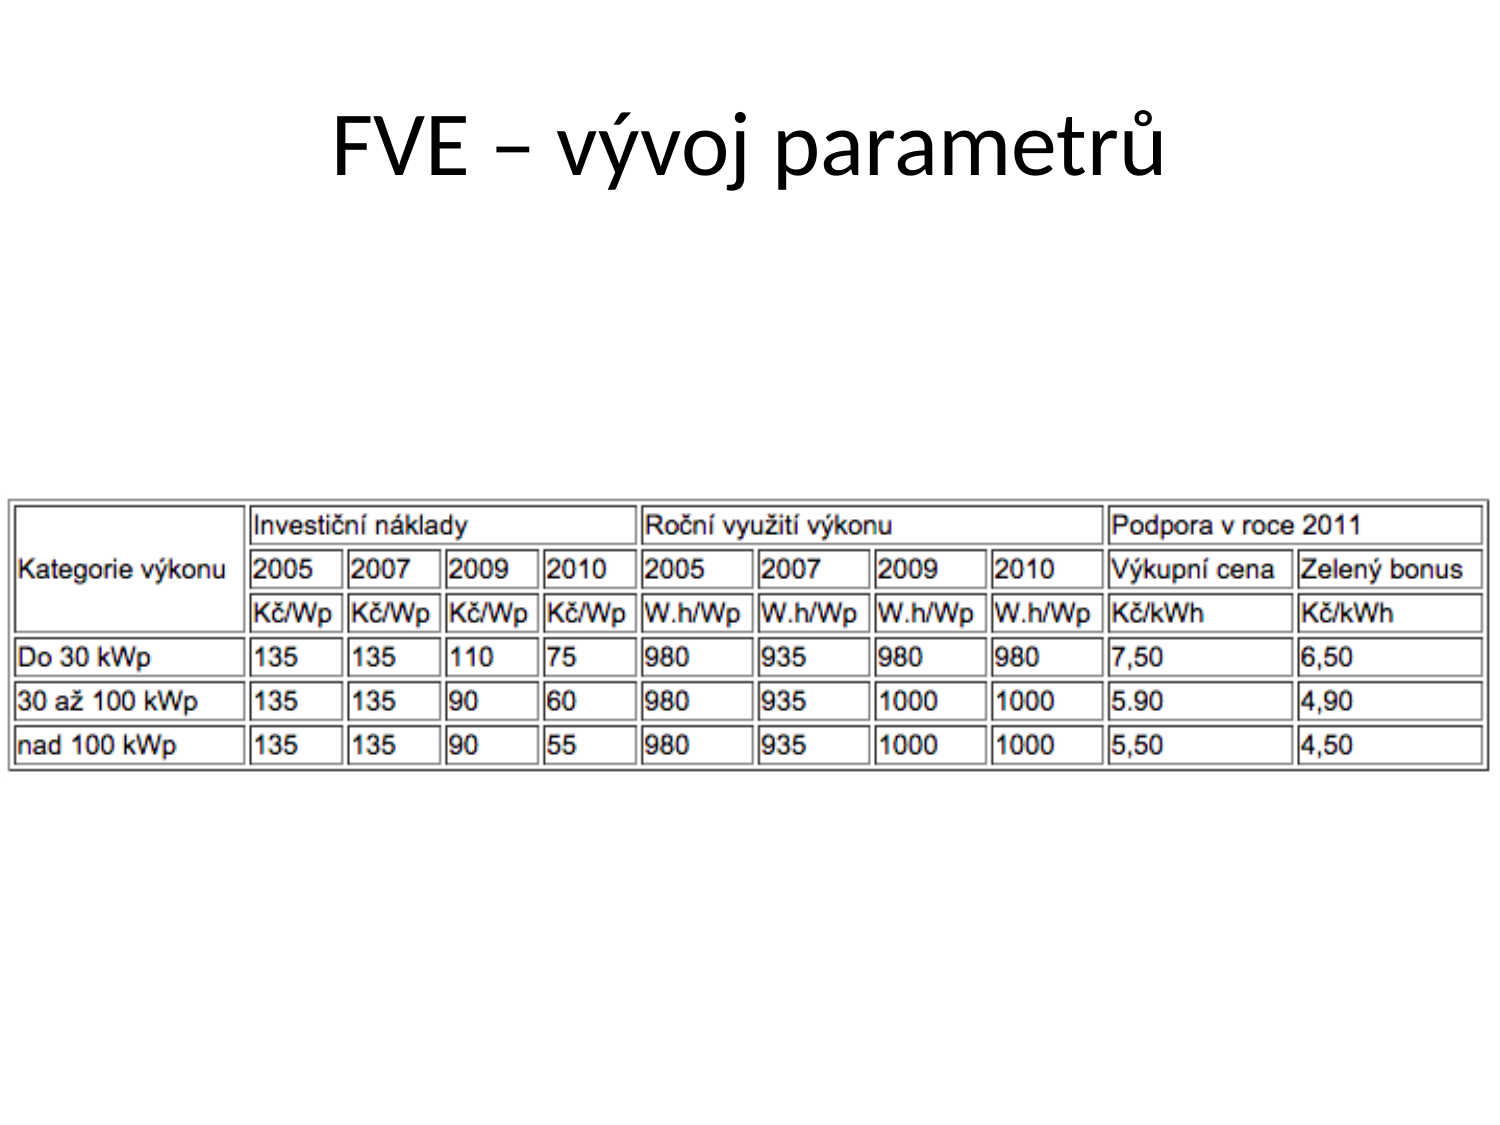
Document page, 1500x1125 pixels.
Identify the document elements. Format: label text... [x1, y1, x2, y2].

picture [0, 491, 1497, 778]
title FVE – vývoj parametrů [75, 45, 1425, 233]
